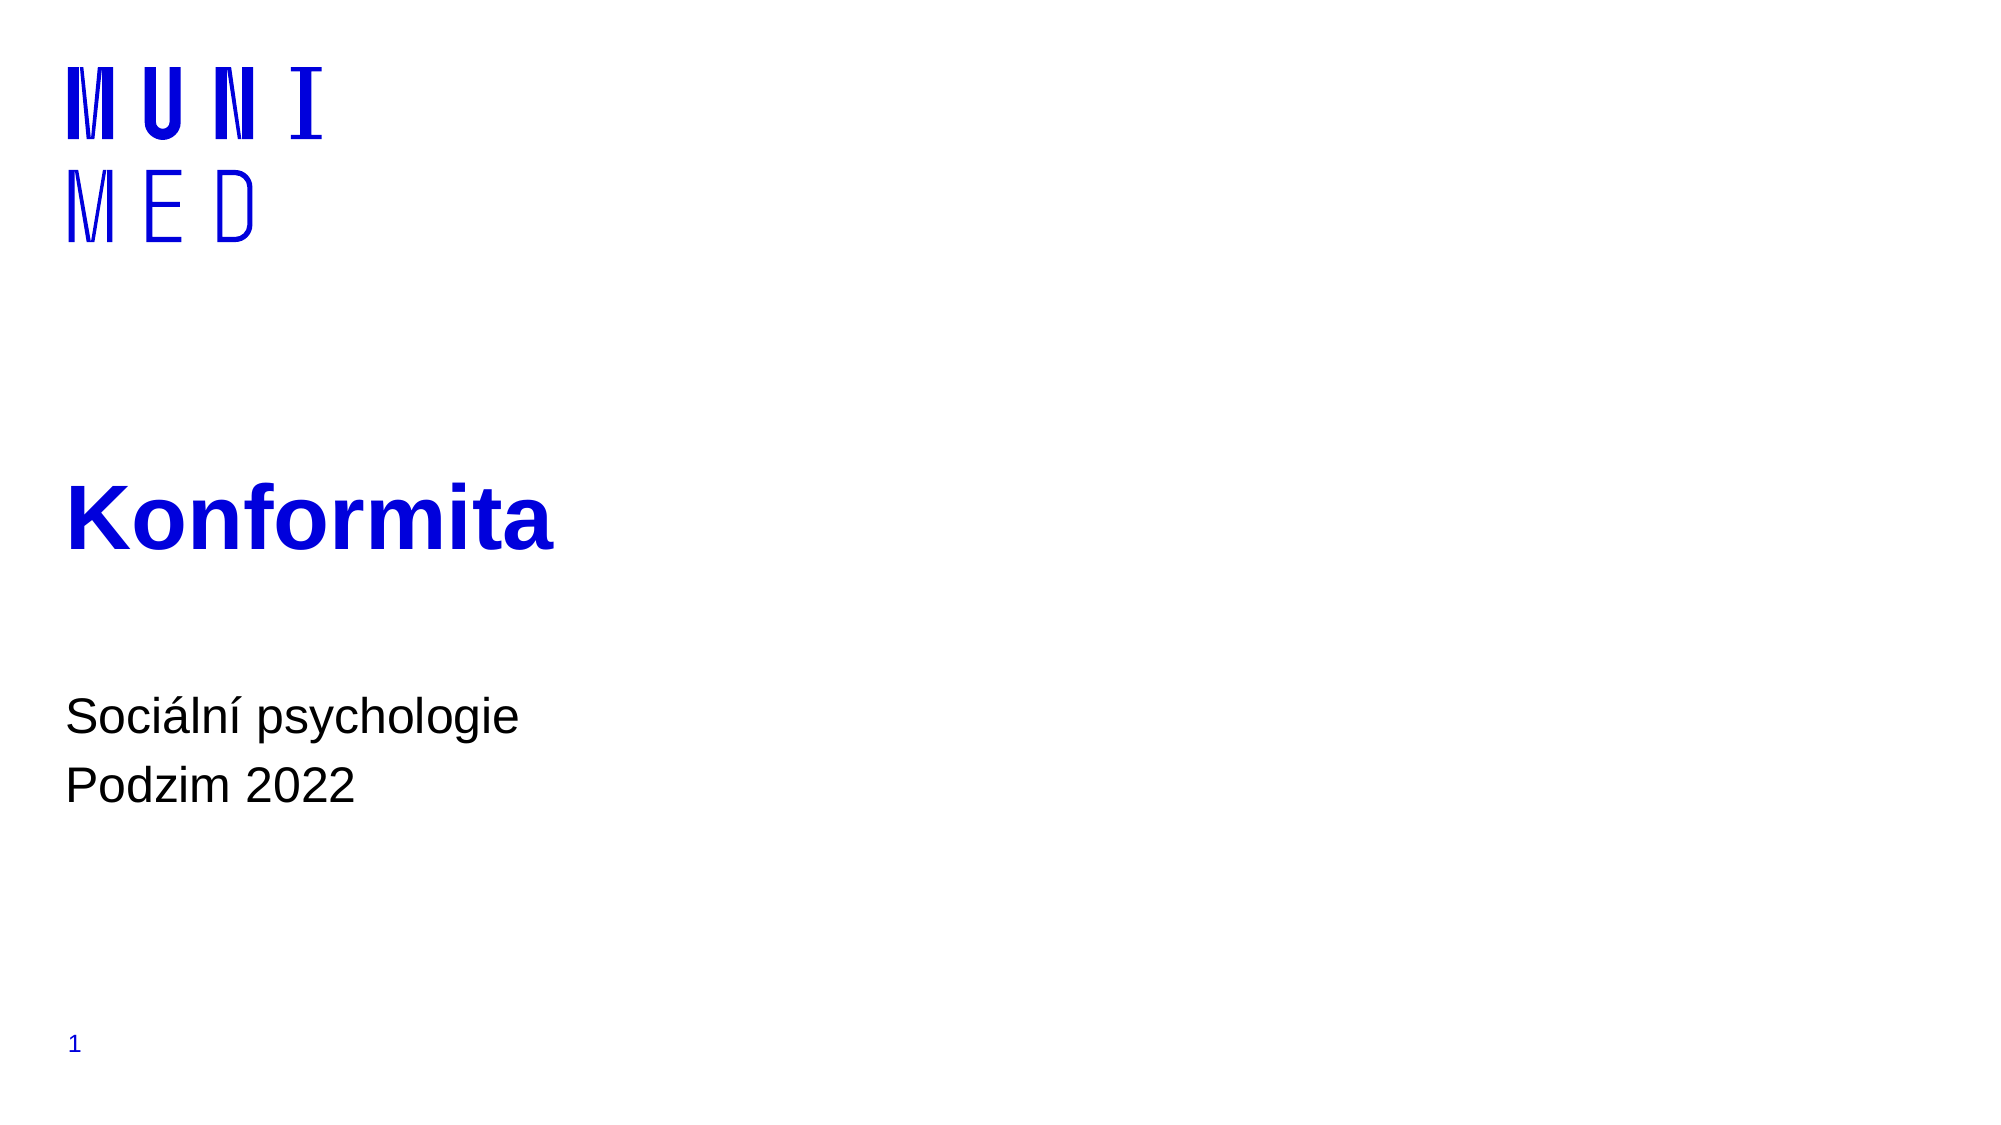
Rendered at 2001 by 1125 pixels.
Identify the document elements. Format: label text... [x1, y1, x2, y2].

title Konformita [65, 475, 1930, 668]
subtitle Sociální psychologie Podzim 2022 [65, 675, 1930, 790]
slide_number 1 [67, 1021, 110, 1063]
